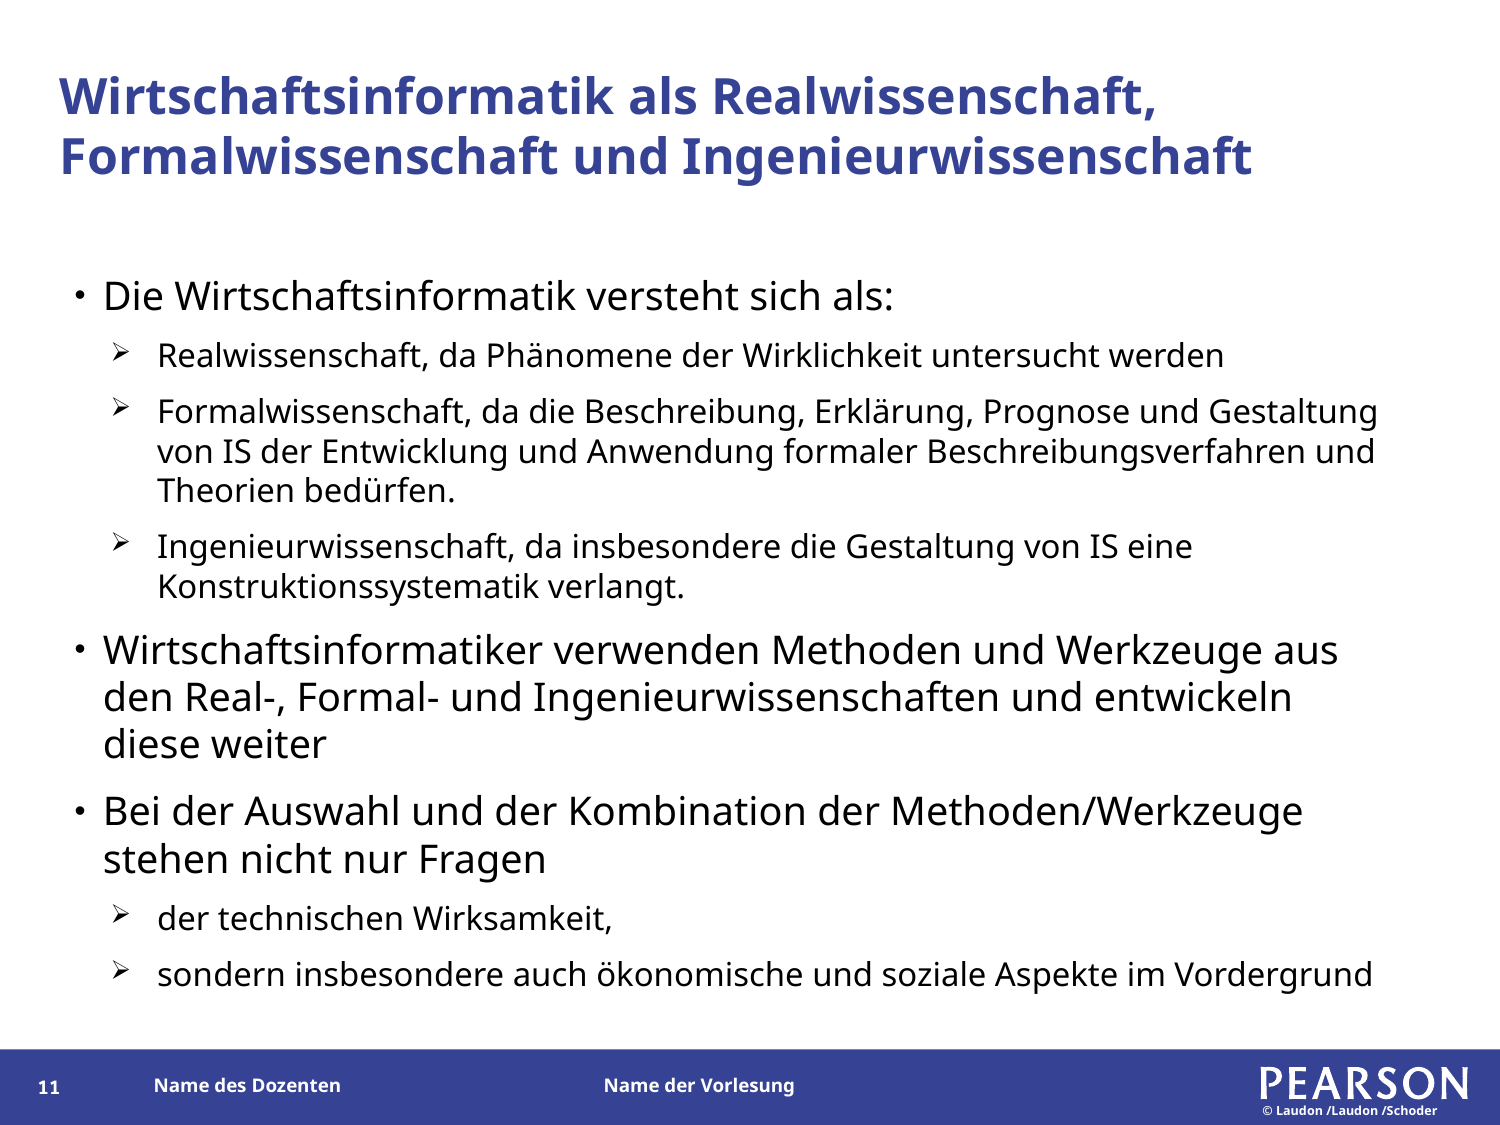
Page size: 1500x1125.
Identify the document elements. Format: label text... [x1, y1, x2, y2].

title Wirtschaftsinformatik als Realwissenschaft, Formalwissenschaft und Ingenieurwissenschaft [59, 64, 1410, 213]
list Die Wirtschaftsinformatik versteht sich als: Realwissenschaft, da Phänomene der Wirklichkeit untersucht werden Formalwissenschaft, da die Beschreibung, Erklärung, Prognose und Gestaltung von IS der Entwicklung und Anwendung formaler Beschreibungsverfahren und Theorien bedürfen. Ingenieurwissenschaft, da insbesondere die Gestaltung von IS eine Konstruktionssystematik verlangt. Wirtschaftsinformatiker verwenden Methoden und Werkzeuge aus den Real-, Formal- und Ingenieurwissenschaften und entwickeln diese weiter Bei der Auswahl und der Kombination der Methoden/Werkzeuge stehen nicht nur Fragen der technischen Wirksamkeit, sondern insbesondere auch ökonomische und soziale Aspekte im Vordergrund [59, 263, 1410, 1017]
slide_number 10 [22, 1067, 136, 1098]
